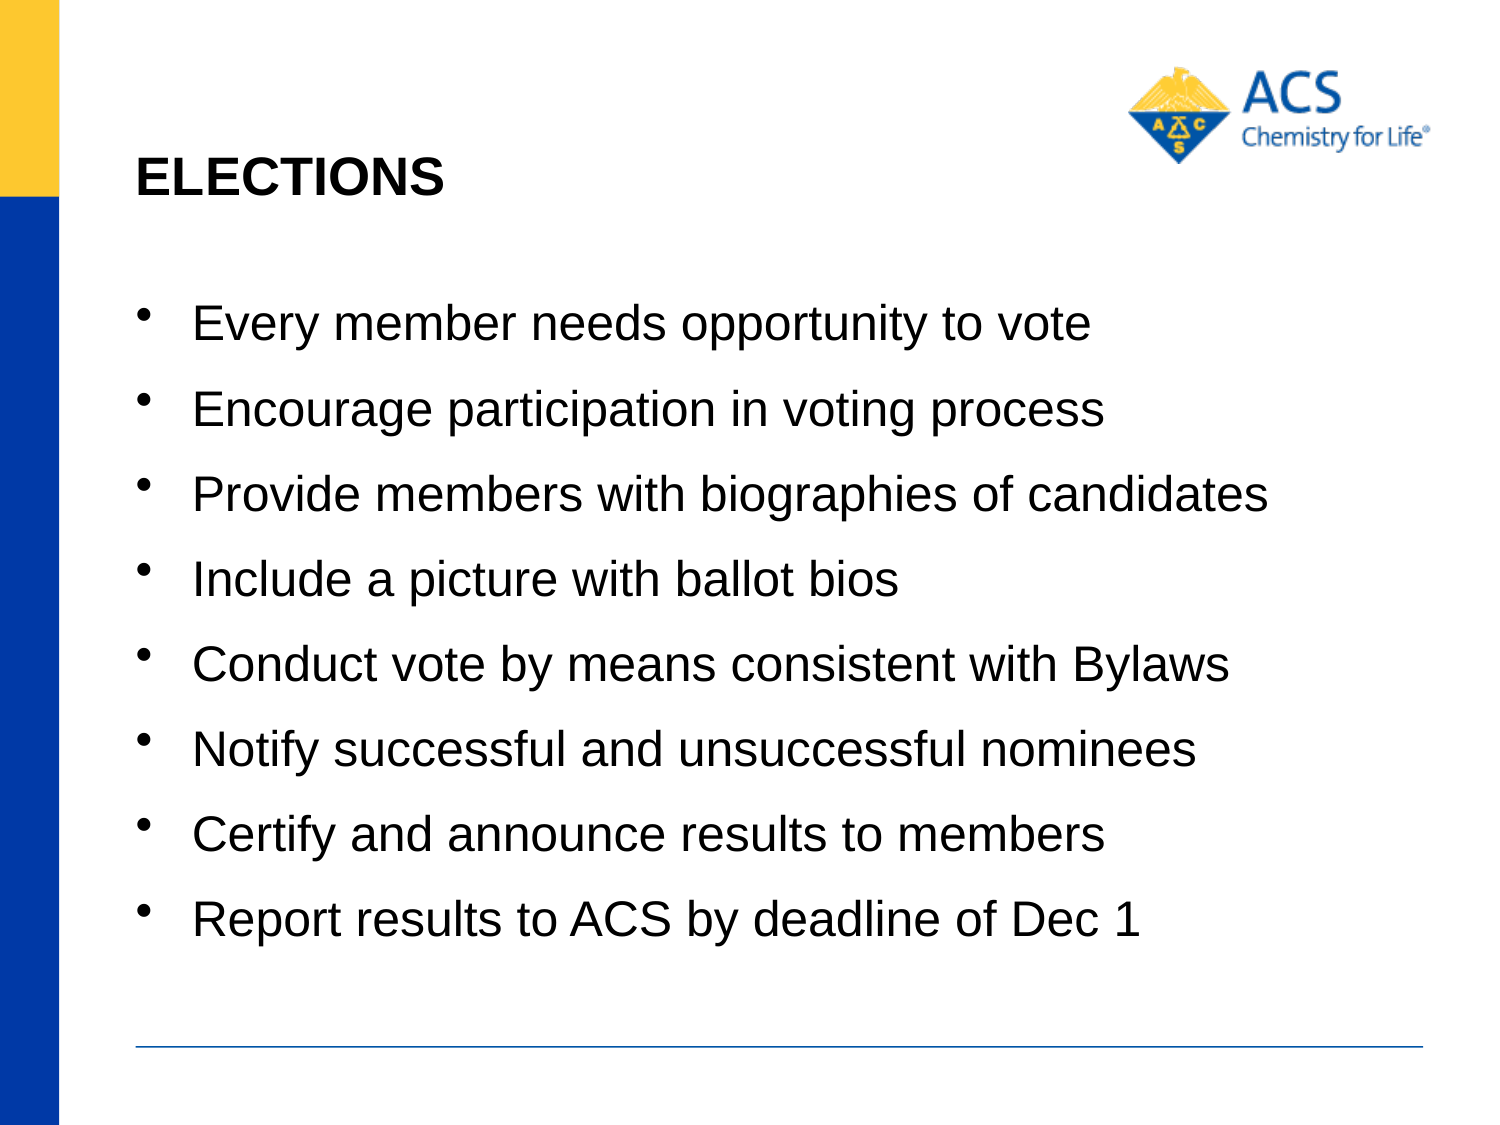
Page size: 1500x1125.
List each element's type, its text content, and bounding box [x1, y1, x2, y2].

list Every member needs opportunity to vote Encourage participation in voting process Provide members with biographies of candidates Include a picture with ballot bios Conduct vote by means consistent with Bylaws Notify successful and unsuccessful nominees Certify and announce results to members Report results to ACS by deadline of Dec 1 [135, 290, 1425, 1005]
picture [1128, 66, 1432, 164]
title ELECTIONS [135, 52, 1057, 208]
